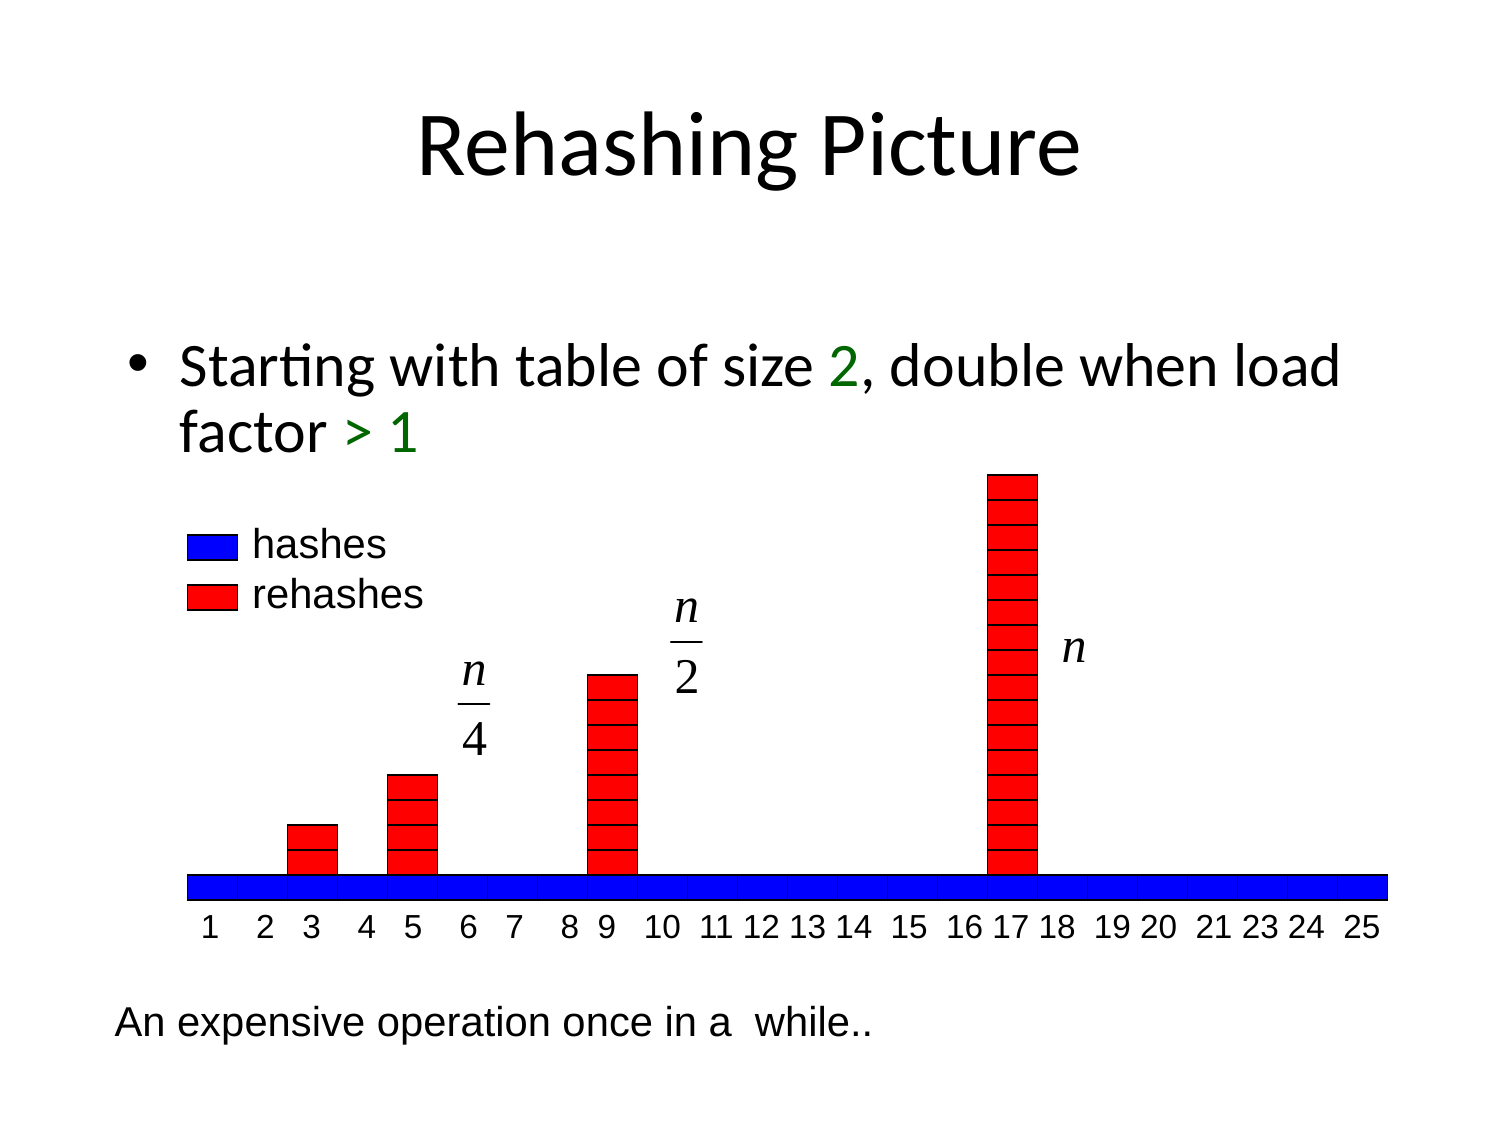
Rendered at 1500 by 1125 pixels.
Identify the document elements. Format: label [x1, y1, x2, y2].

text_box [662, 574, 713, 705]
text_box [187, 509, 440, 625]
text_box [1053, 628, 1097, 676]
text_box [449, 637, 501, 767]
title [75, 45, 1425, 233]
text_box [99, 987, 1213, 1053]
list [112, 324, 1388, 475]
text_box [176, 474, 1398, 952]
